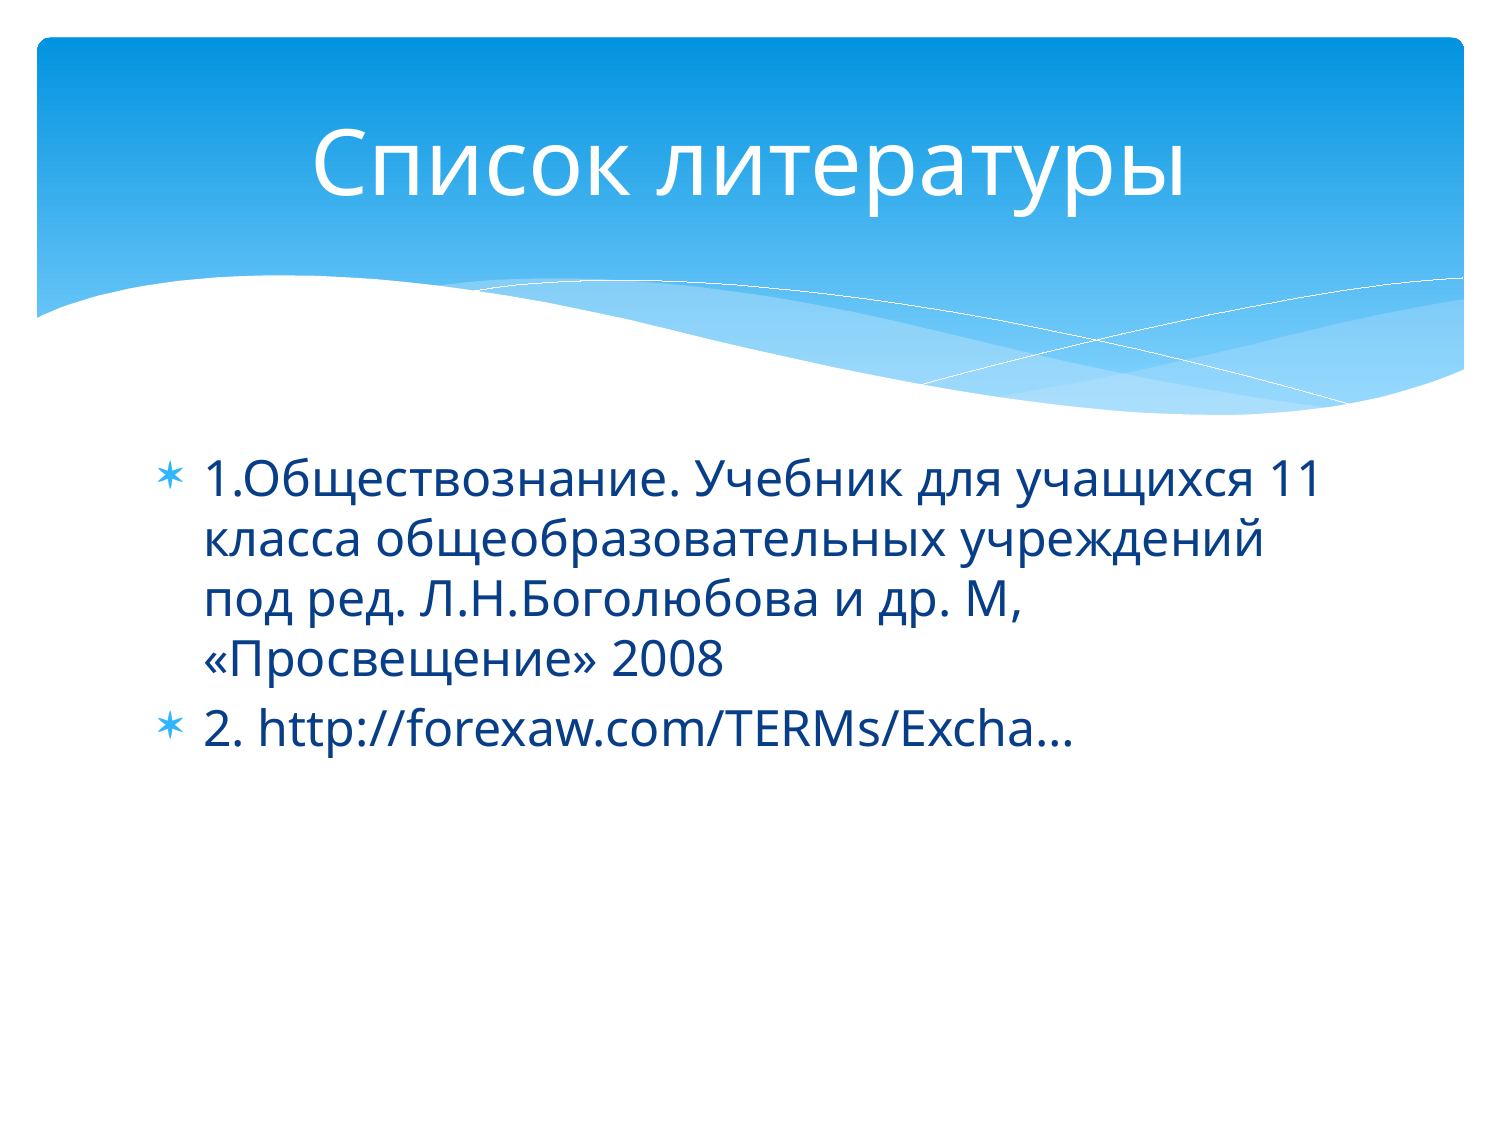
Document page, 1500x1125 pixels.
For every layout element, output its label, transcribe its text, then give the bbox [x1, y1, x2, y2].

list 1.Обществознание. Учебник для учащихся 11 класса общеобразовательных учреждений под ред. Л.Н.Боголюбова и др. М, «Просвещение» 2008 2. http://forexaw.com/TERMs/Excha… [143, 438, 1359, 1005]
title Список литературы [75, 55, 1425, 261]
